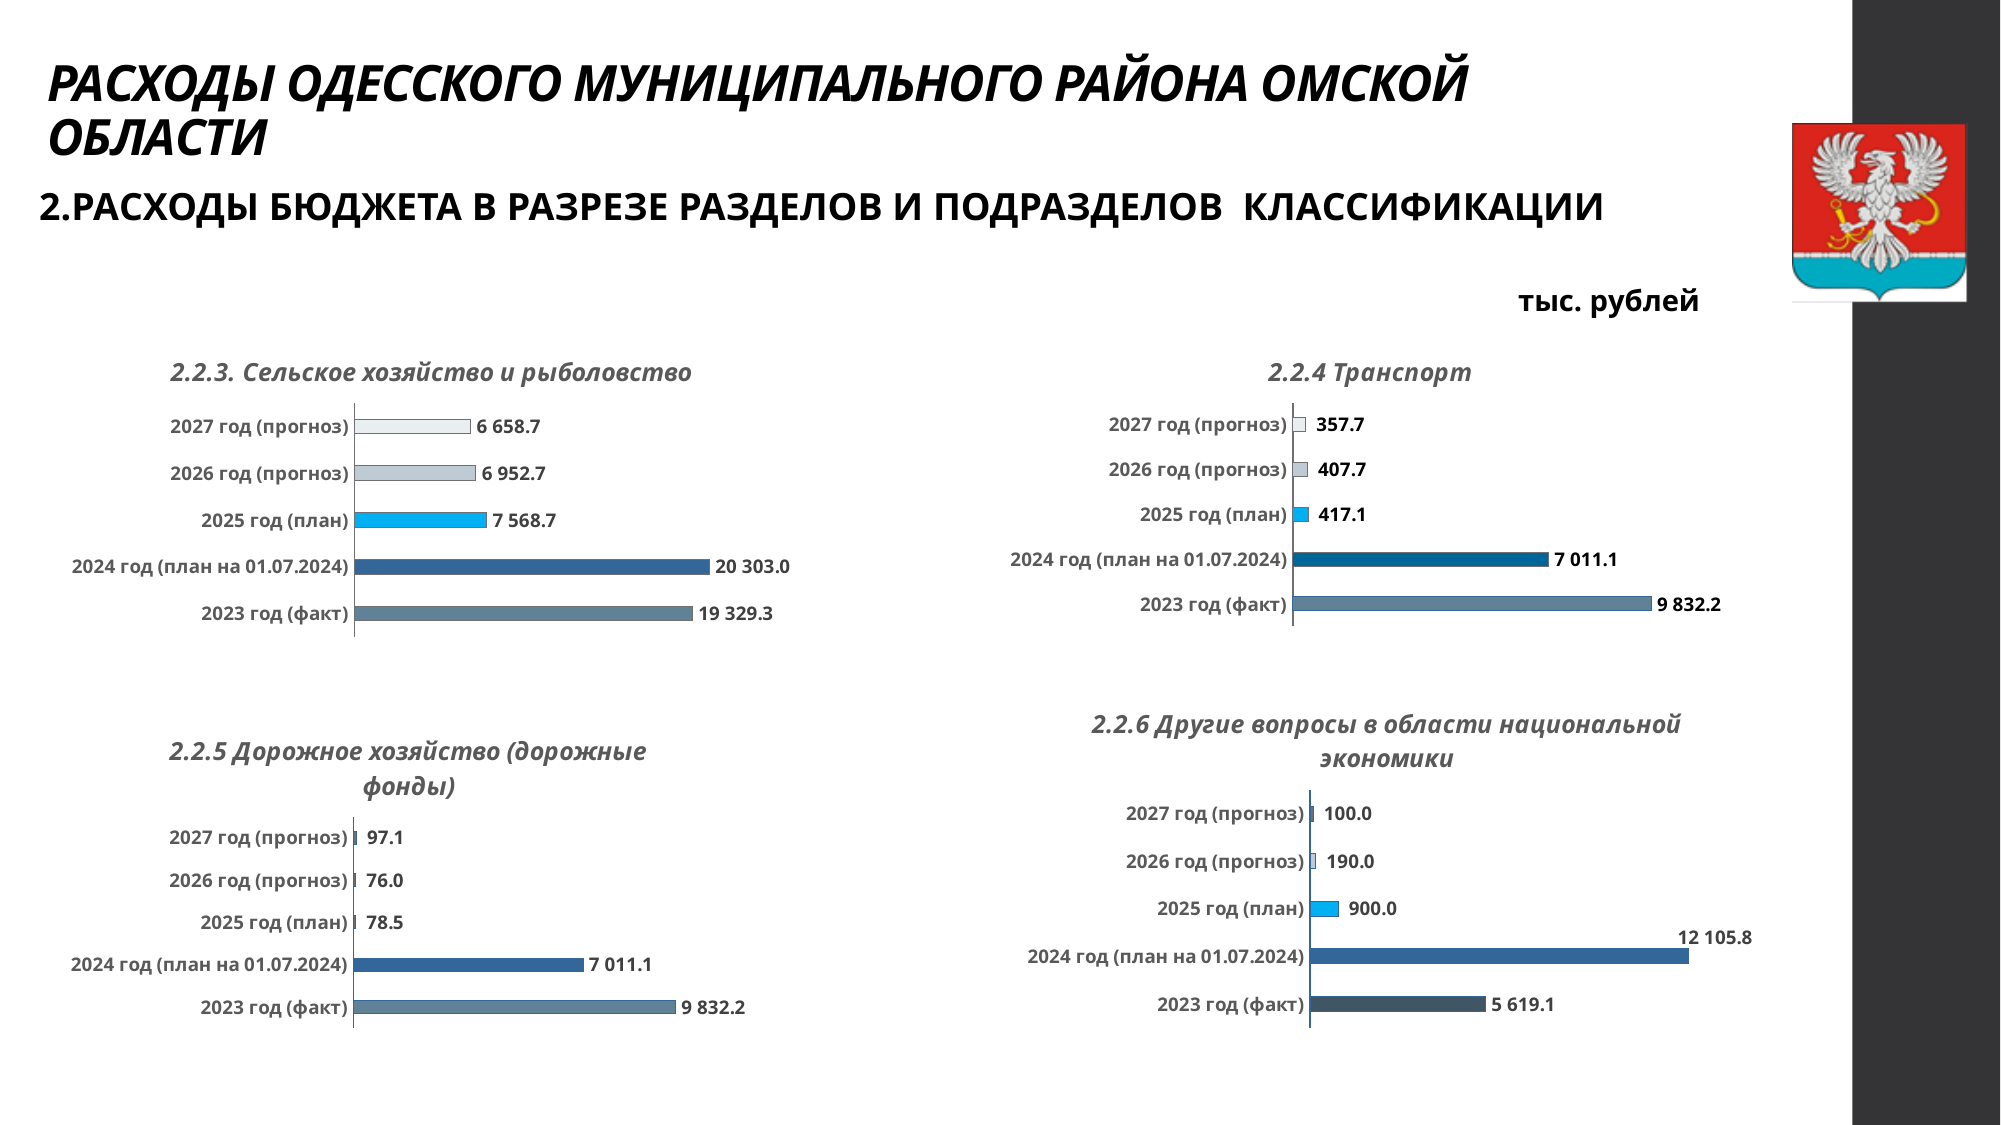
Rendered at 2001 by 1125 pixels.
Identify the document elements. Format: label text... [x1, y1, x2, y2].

picture [1792, 123, 1969, 304]
chart [56, 332, 807, 644]
chart [56, 711, 761, 1035]
text_box 2.РАСХОДЫ БЮДЖЕТА В РАЗРЕЗЕ РАЗДЕЛОВ И ПОДРАЗДЕЛОВ КЛАССИФИКАЦИИ РАСХОДОВ [24, 175, 1785, 281]
title РАСХОДЫ ОДЕССКОГО МУНИЦИПАЛЬНОГО РАЙОНА ОМСКОЙ ОБЛАСТИ [32, 0, 1623, 175]
chart [994, 332, 1746, 633]
text_box тыс. рублей [1503, 274, 1719, 325]
chart [1012, 684, 1763, 1035]
